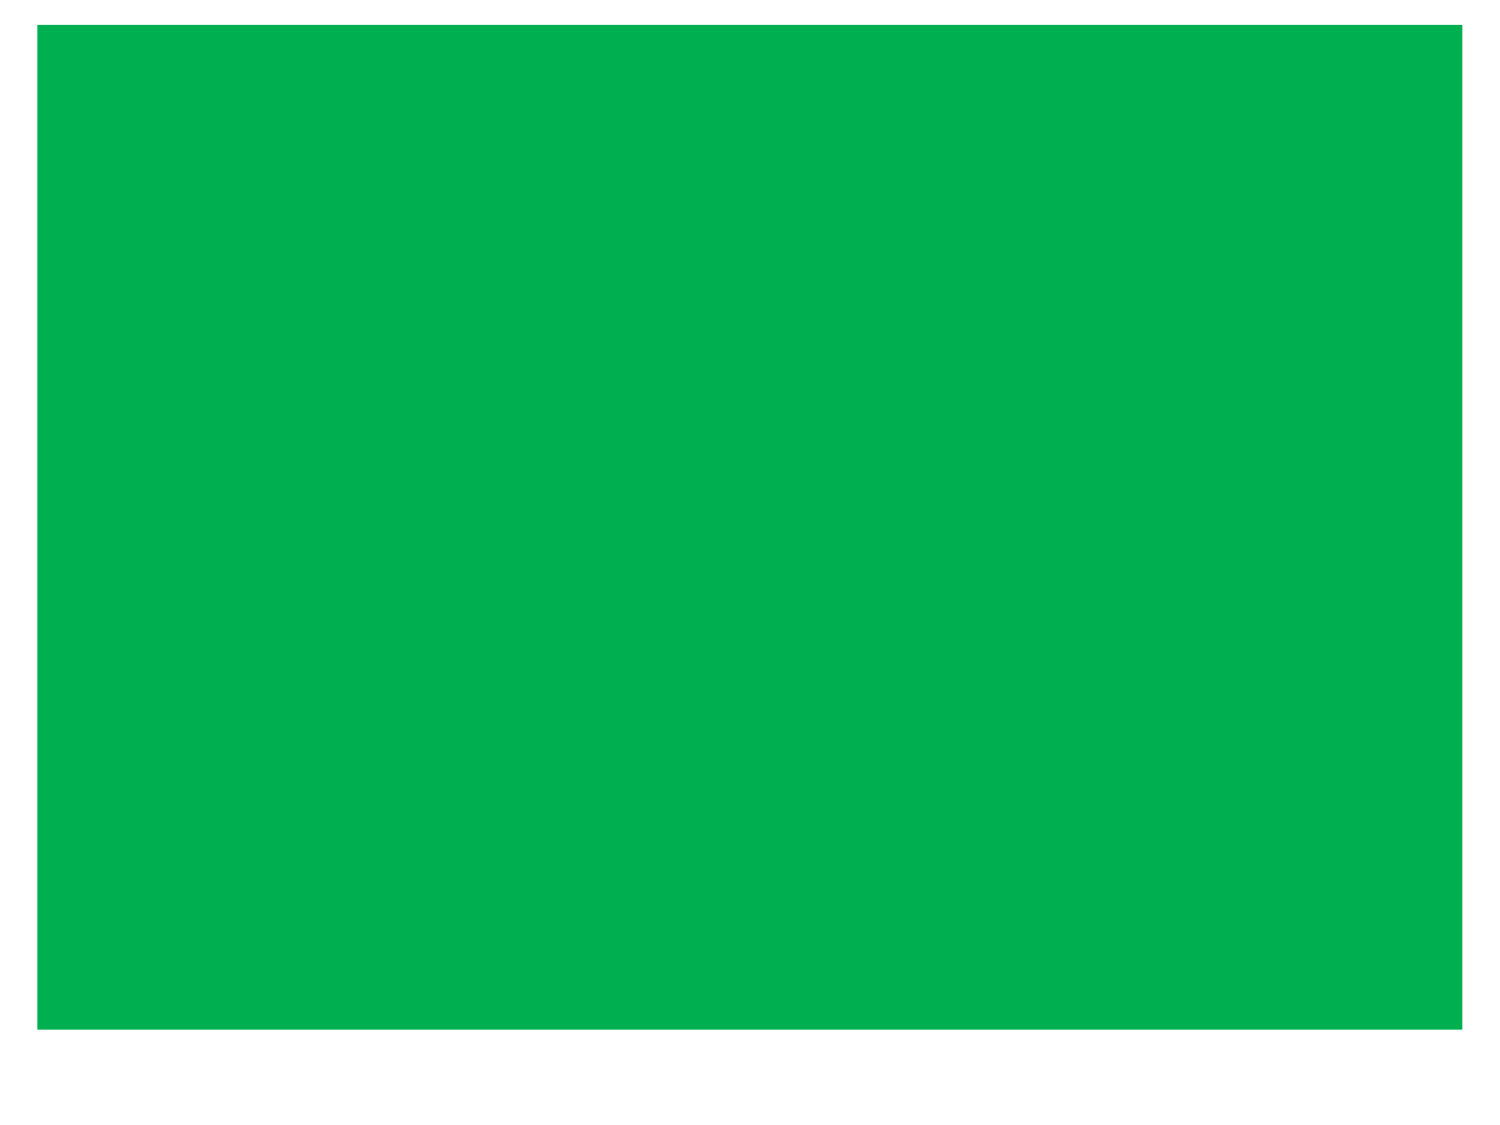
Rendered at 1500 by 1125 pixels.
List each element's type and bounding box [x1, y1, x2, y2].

text_box [37, 24, 1463, 1030]
